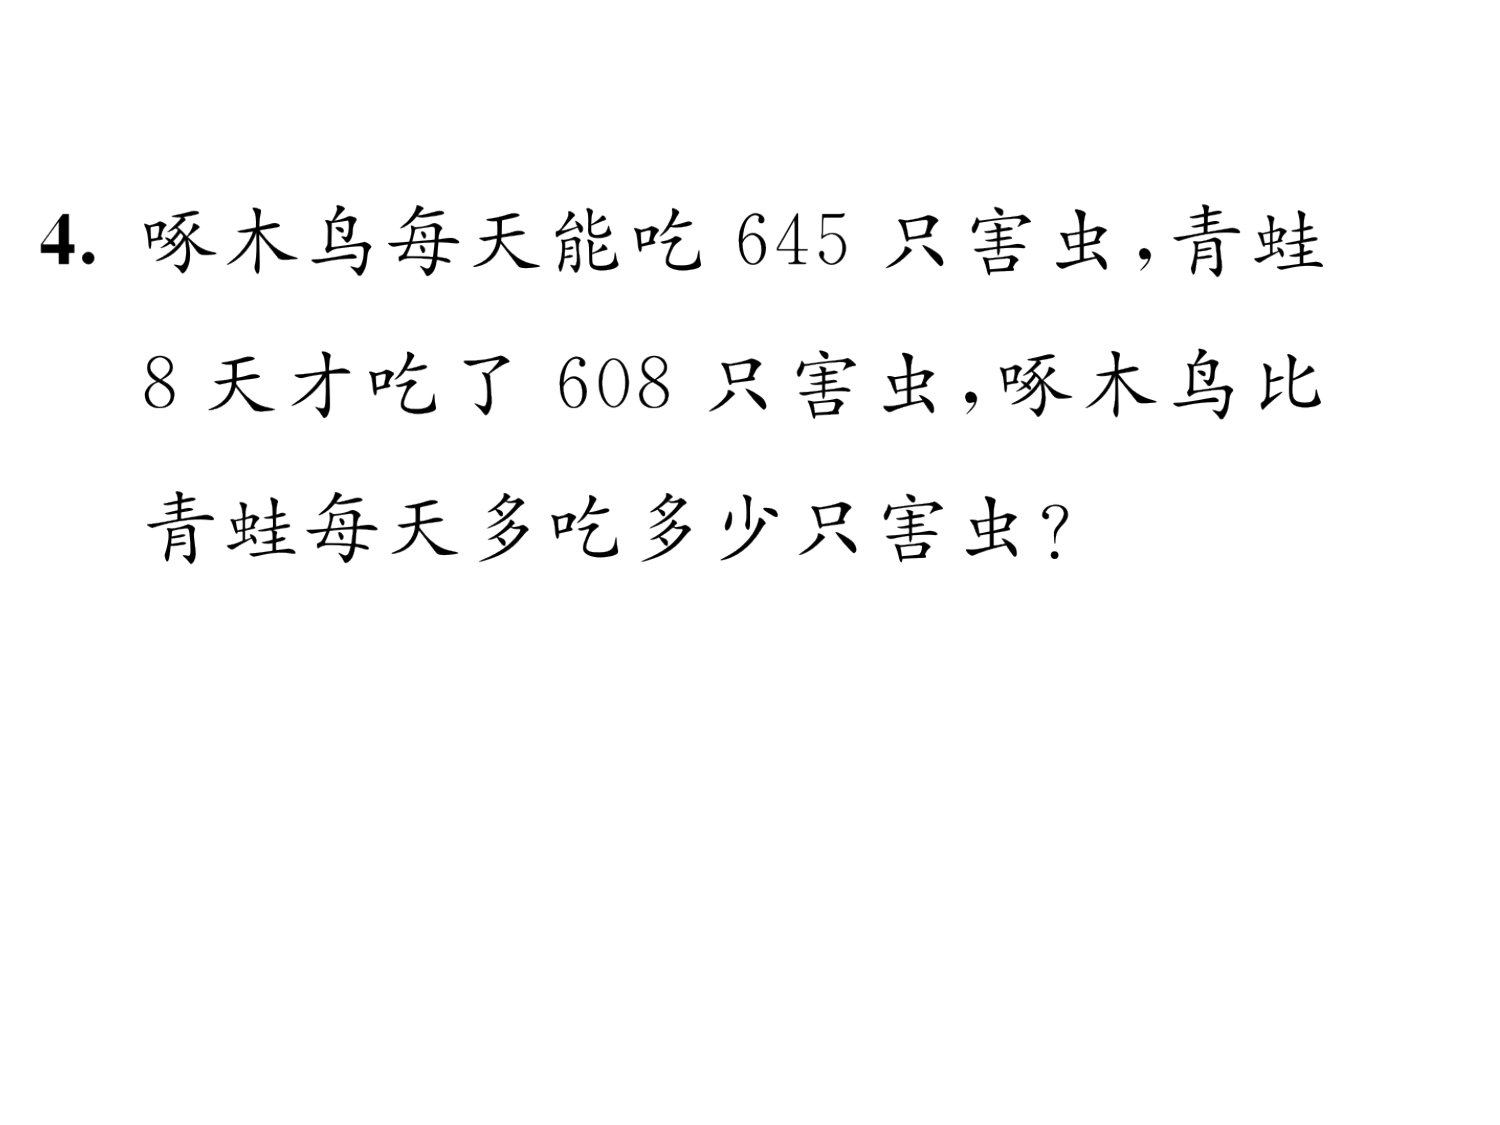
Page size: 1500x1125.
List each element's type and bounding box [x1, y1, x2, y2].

picture [35, 177, 1453, 1022]
